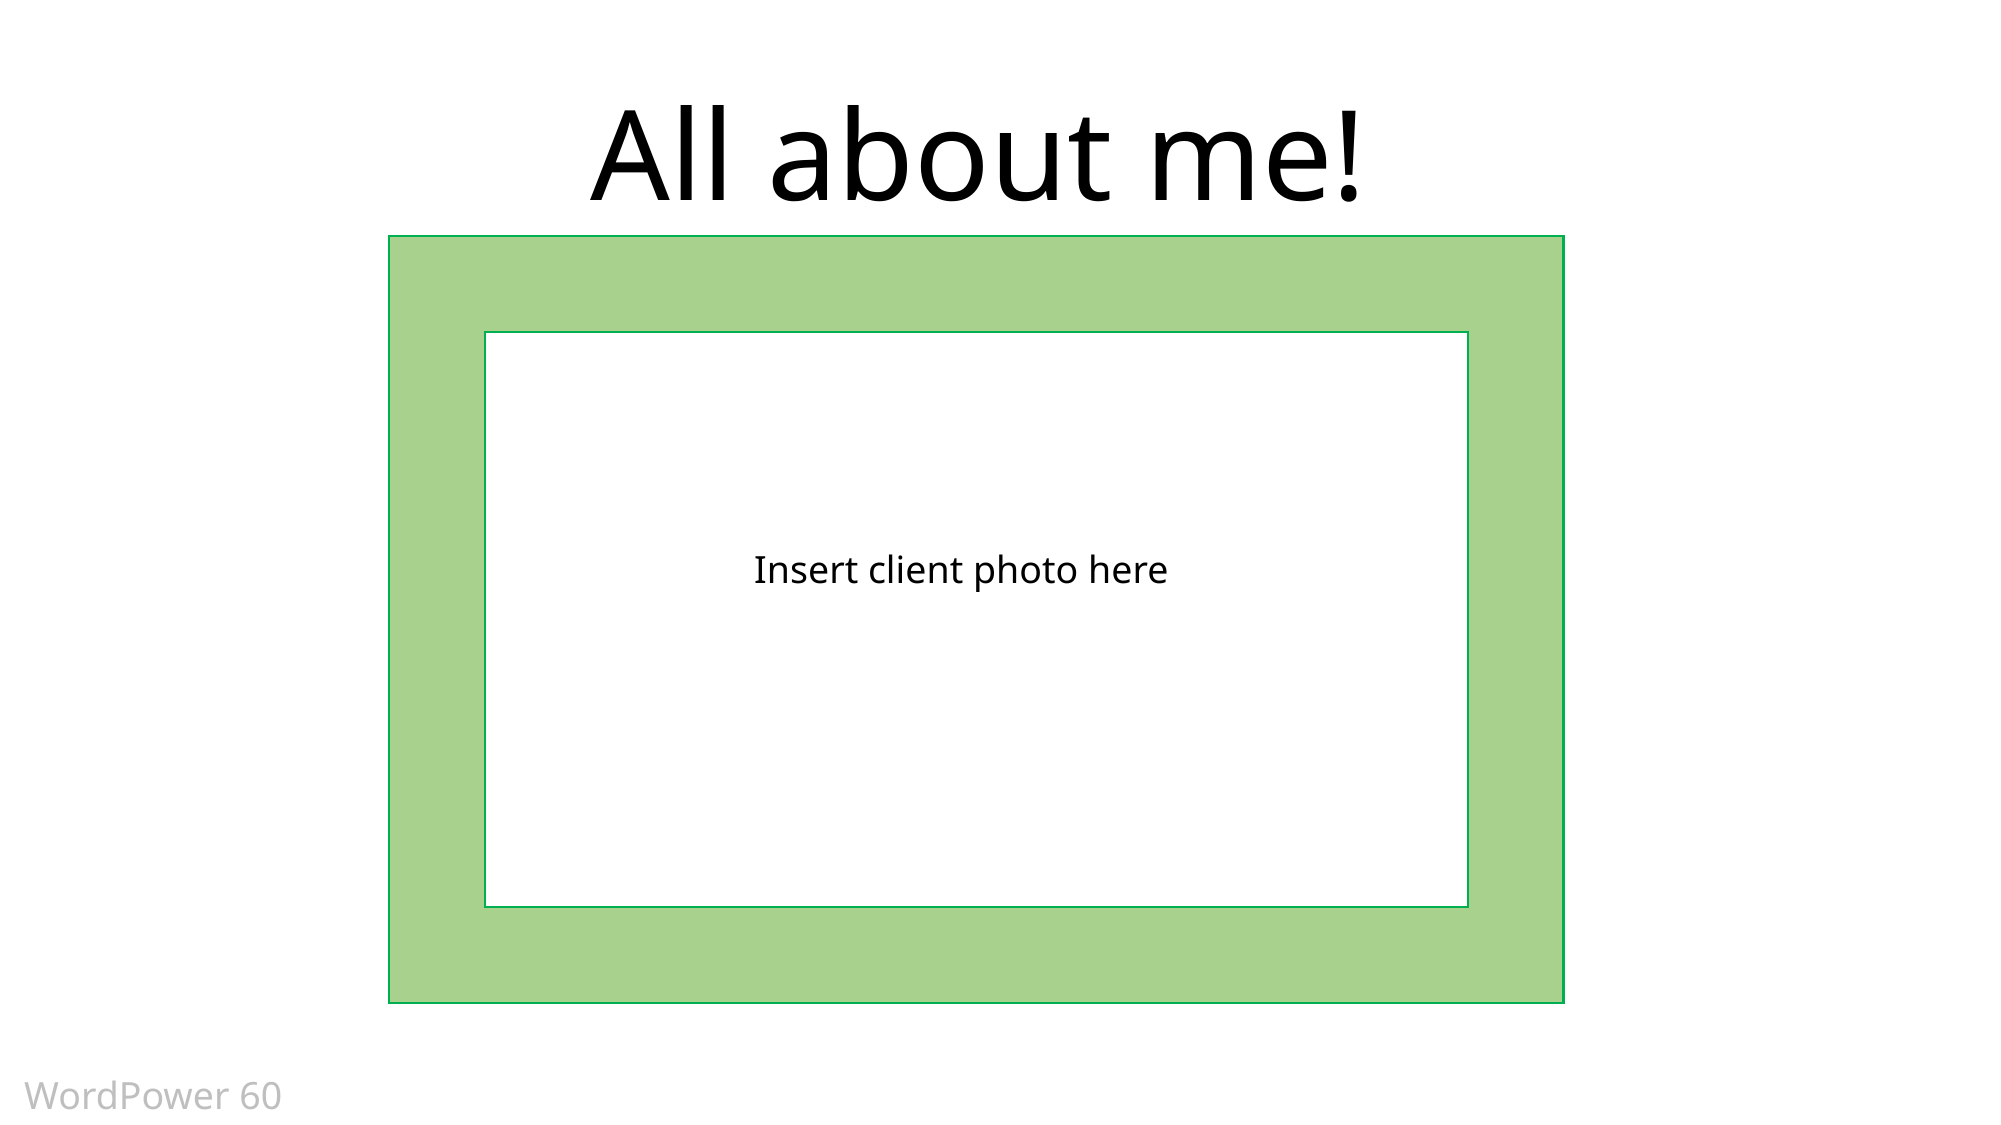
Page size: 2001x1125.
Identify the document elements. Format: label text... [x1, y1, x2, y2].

title All about me! [228, 0, 1729, 236]
text_box Insert client photo here [739, 538, 1184, 644]
text_box [388, 235, 1565, 1004]
text_box WordPower 60 [9, 1064, 317, 1125]
